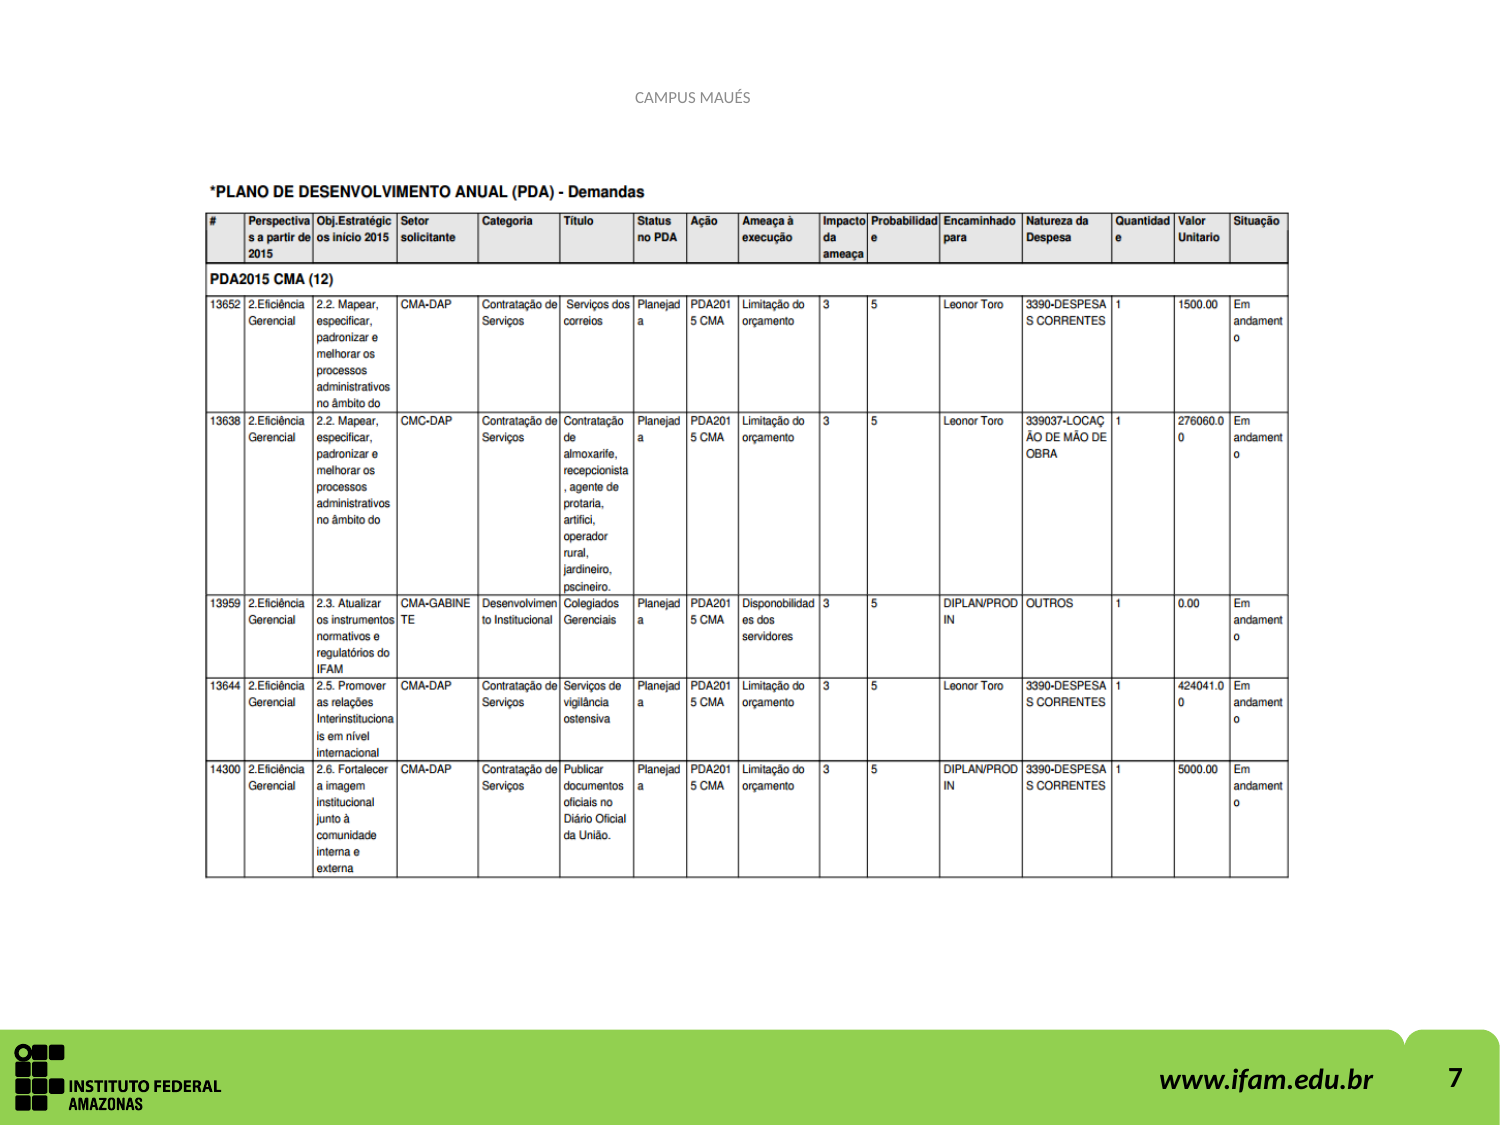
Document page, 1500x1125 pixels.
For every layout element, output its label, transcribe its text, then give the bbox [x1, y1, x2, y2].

slide_number 7 [1411, 1046, 1500, 1106]
text_box www.ifam.edu.br [927, 1052, 1388, 1103]
text_box [0, 1029, 1500, 1125]
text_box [14, 1043, 222, 1111]
picture [194, 172, 1296, 882]
subtitle CAMPUS MAUÉS [0, 31, 1388, 115]
